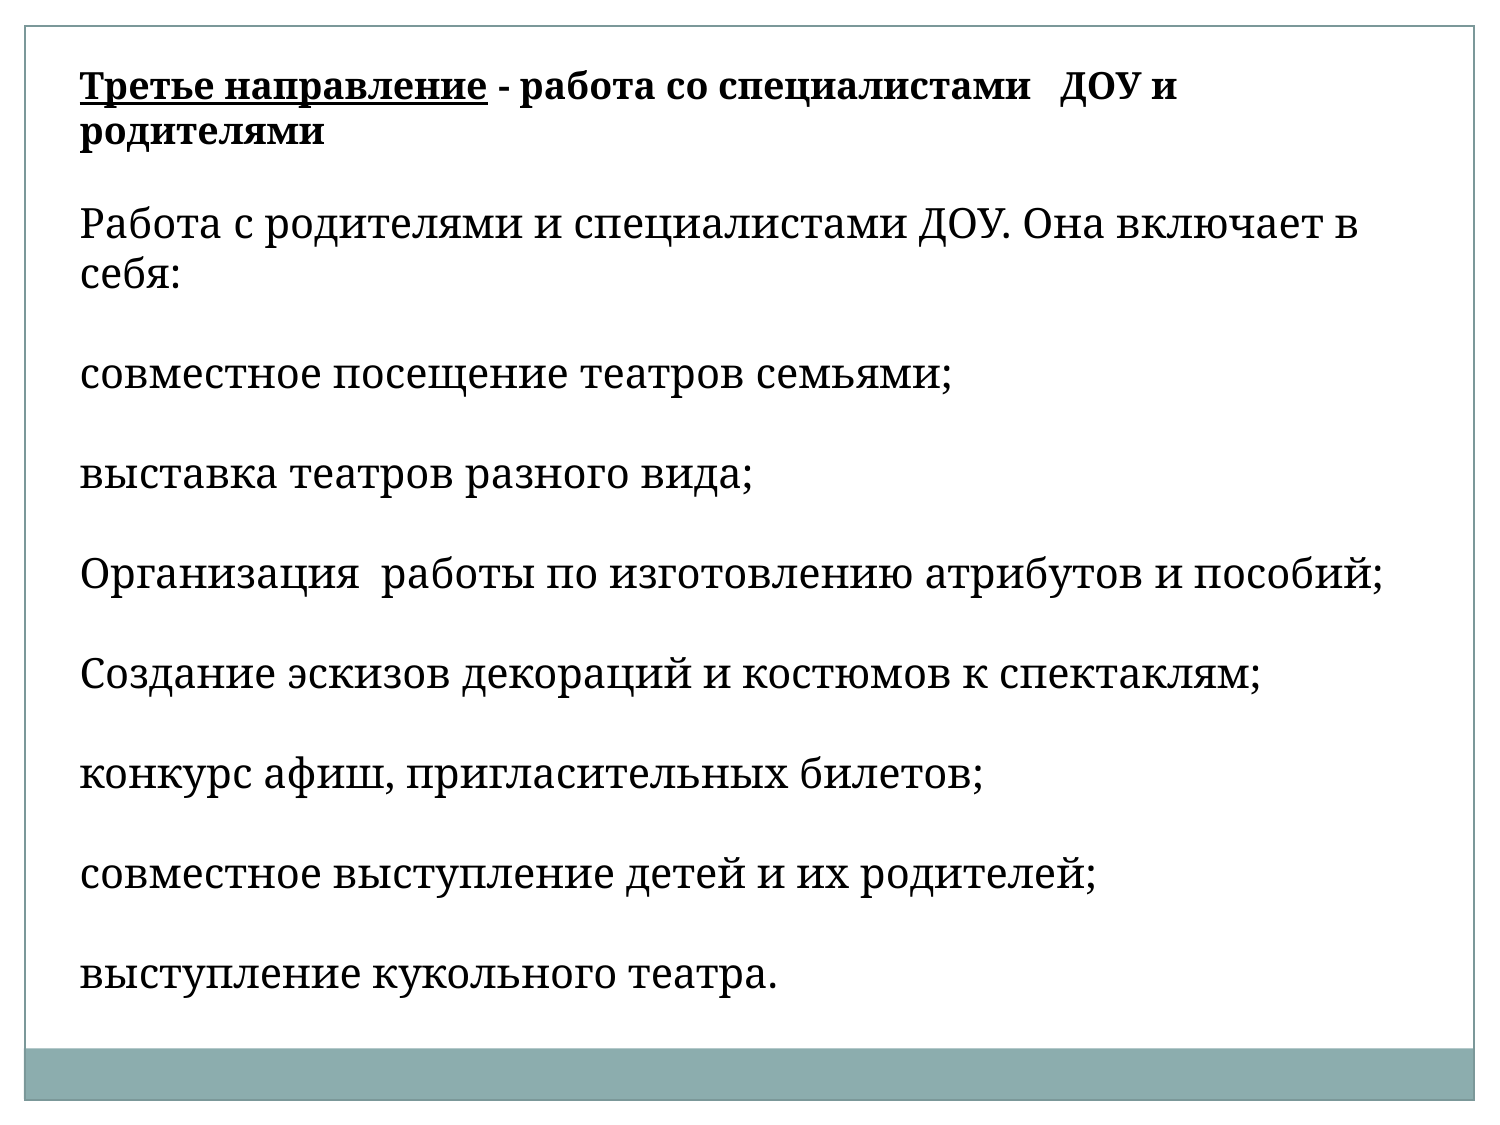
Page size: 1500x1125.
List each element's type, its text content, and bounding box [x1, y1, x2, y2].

text_box Третье направление - работа со специалистами ДОУ и родителями Работа с родителями и специалистами ДОУ. Она включает в себя: совместное посещение театров семьями; выставка театров разного вида; Организация работы по изготовлению атрибутов и пособий; Создание эскизов декораций и костюмов к спектаклям; конкурс афиш, пригласительных билетов; совместное выступление детей и их родителей; выступление кукольного театра. [64, 54, 1447, 1105]
